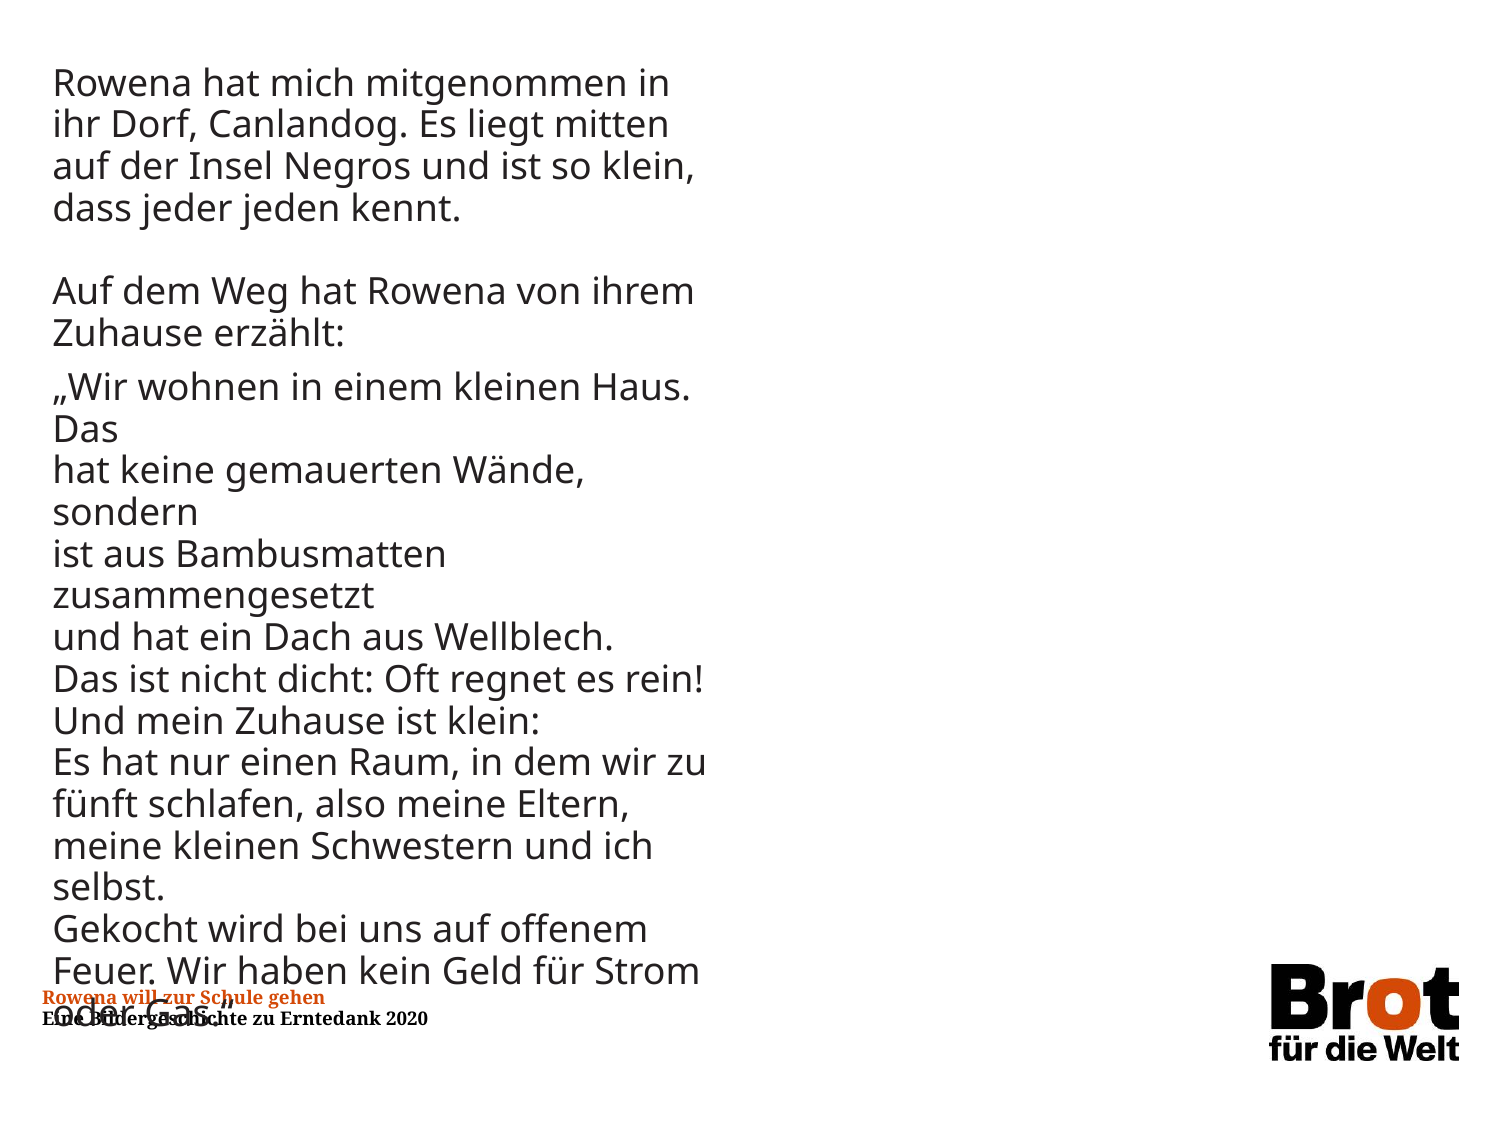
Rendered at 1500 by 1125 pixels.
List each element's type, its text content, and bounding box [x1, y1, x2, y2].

text_box Rowena hat mich mitgenommen in ihr Dorf, Canlandog. Es liegt mitten auf der Insel Negros und ist so klein, dass jeder jeden kennt. Auf dem Weg hat Rowena von ihrem Zuhause erzählt: „Wir wohnen in einem kleinen Haus. Das hat keine gemauerten Wände, sondern ist aus Bambusmatten zusammengesetzt und hat ein Dach aus Wellblech. Das ist nicht dicht: Oft regnet es rein! Und mein Zuhause ist klein: Es hat nur einen Raum, in dem wir zu fünft schlafen, also meine Eltern, meine kleinen Schwestern und ich selbst. Gekocht wird bei uns auf offenem Feuer. Wir haben kein Geld für Strom oder Gas.“ [37, 54, 727, 1125]
picture [1269, 964, 1459, 1061]
